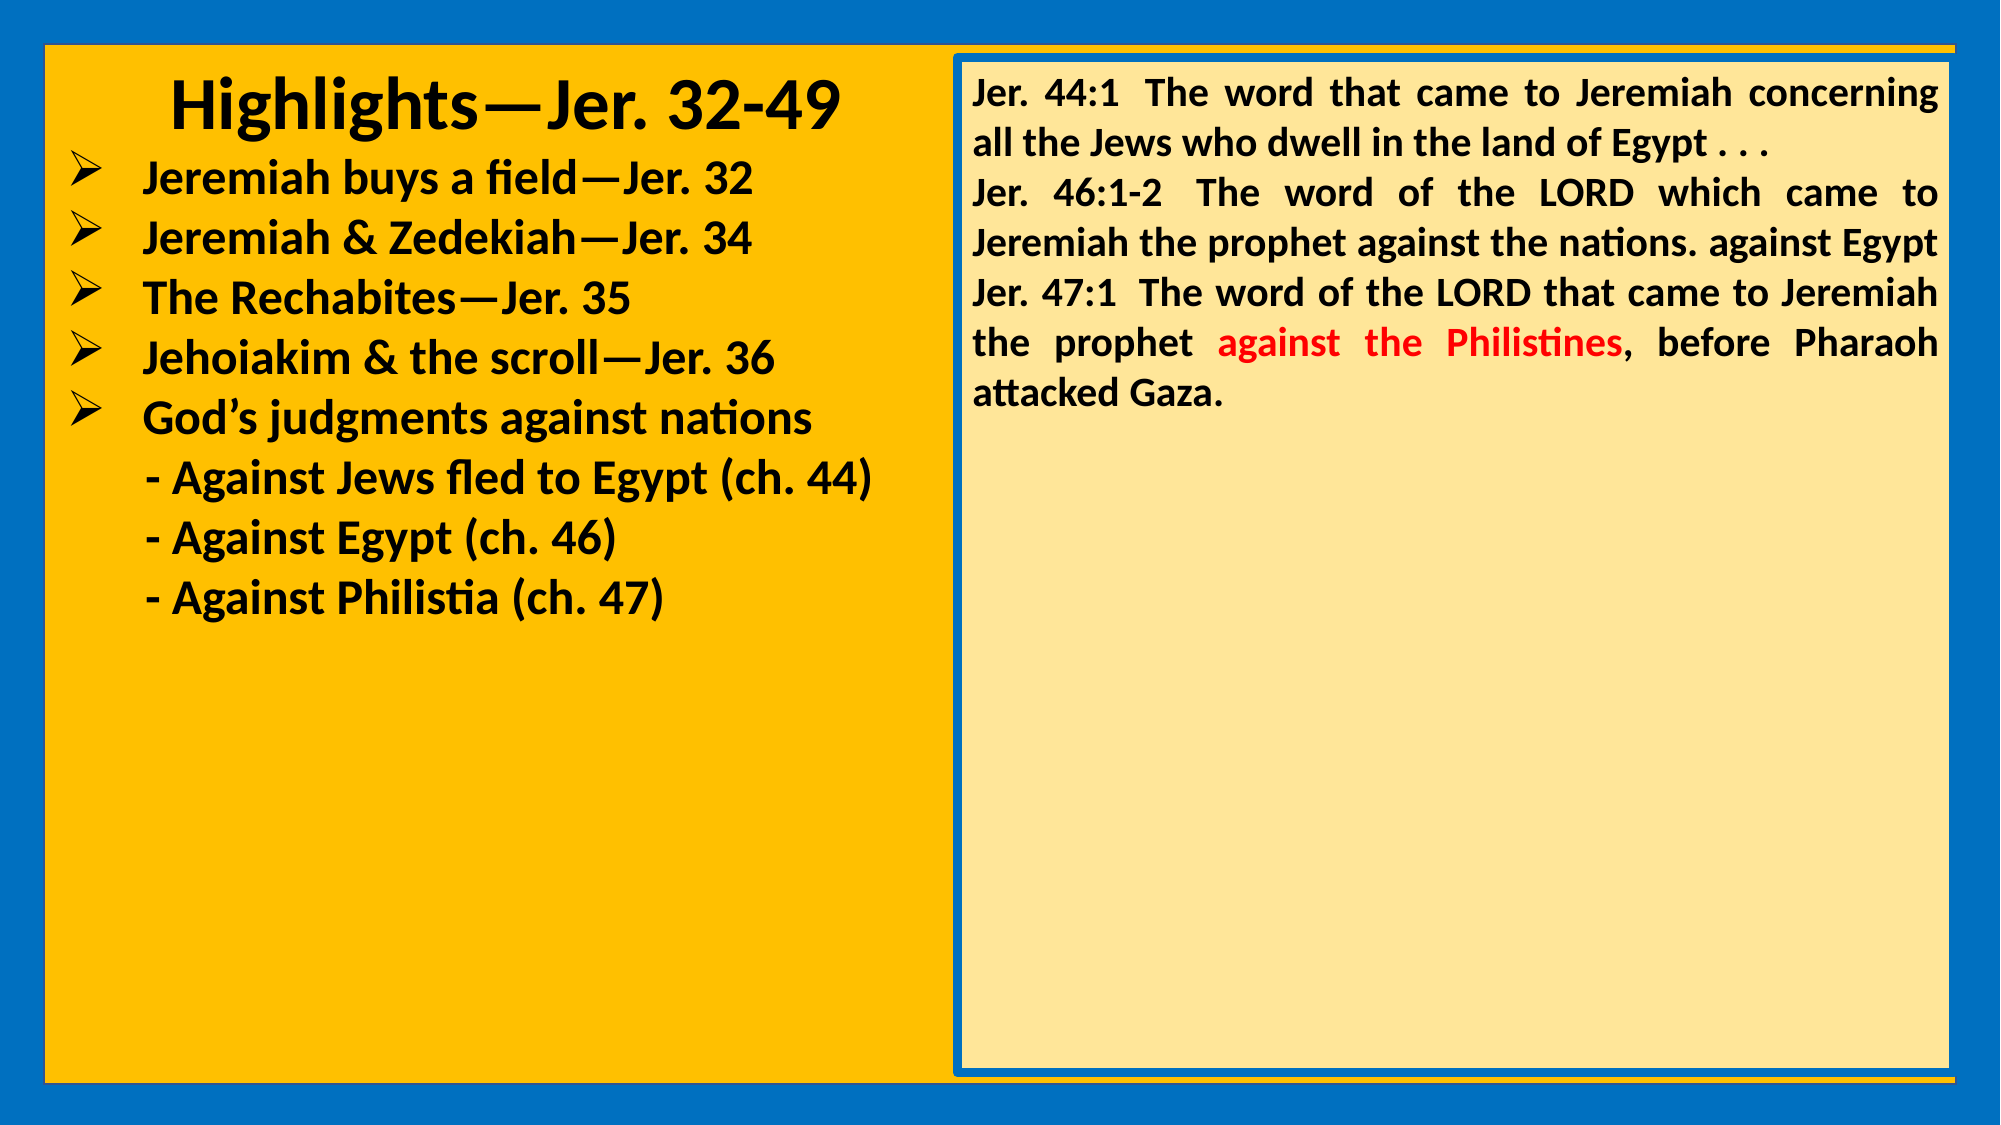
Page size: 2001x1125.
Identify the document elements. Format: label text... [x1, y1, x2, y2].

text_box Jer. 44:1 The word that came to Jeremiah concerning all the Jews who dwell in the land of Egypt . . . Jer. 46:1-2 The word of the LORD which came to Jeremiah the prophet against the nations. against Egypt Jer. 47:1 The word of the LORD that came to Jeremiah the prophet against the Philistines, before Pharaoh attacked Gaza. [957, 57, 1955, 1073]
text_box [43, 43, 1957, 1085]
text_box Highlights—Jer. 32-49 Jeremiah buys a field—Jer. 32 Jeremiah & Zedekiah—Jer. 34 The Rechabites—Jer. 35 Jehoiakim & the scroll—Jer. 36 God’s judgments against nations - Against Jews fled to Egypt (ch. 44) - Against Egypt (ch. 46) - Against Philistia (ch. 47) [42, 46, 971, 632]
